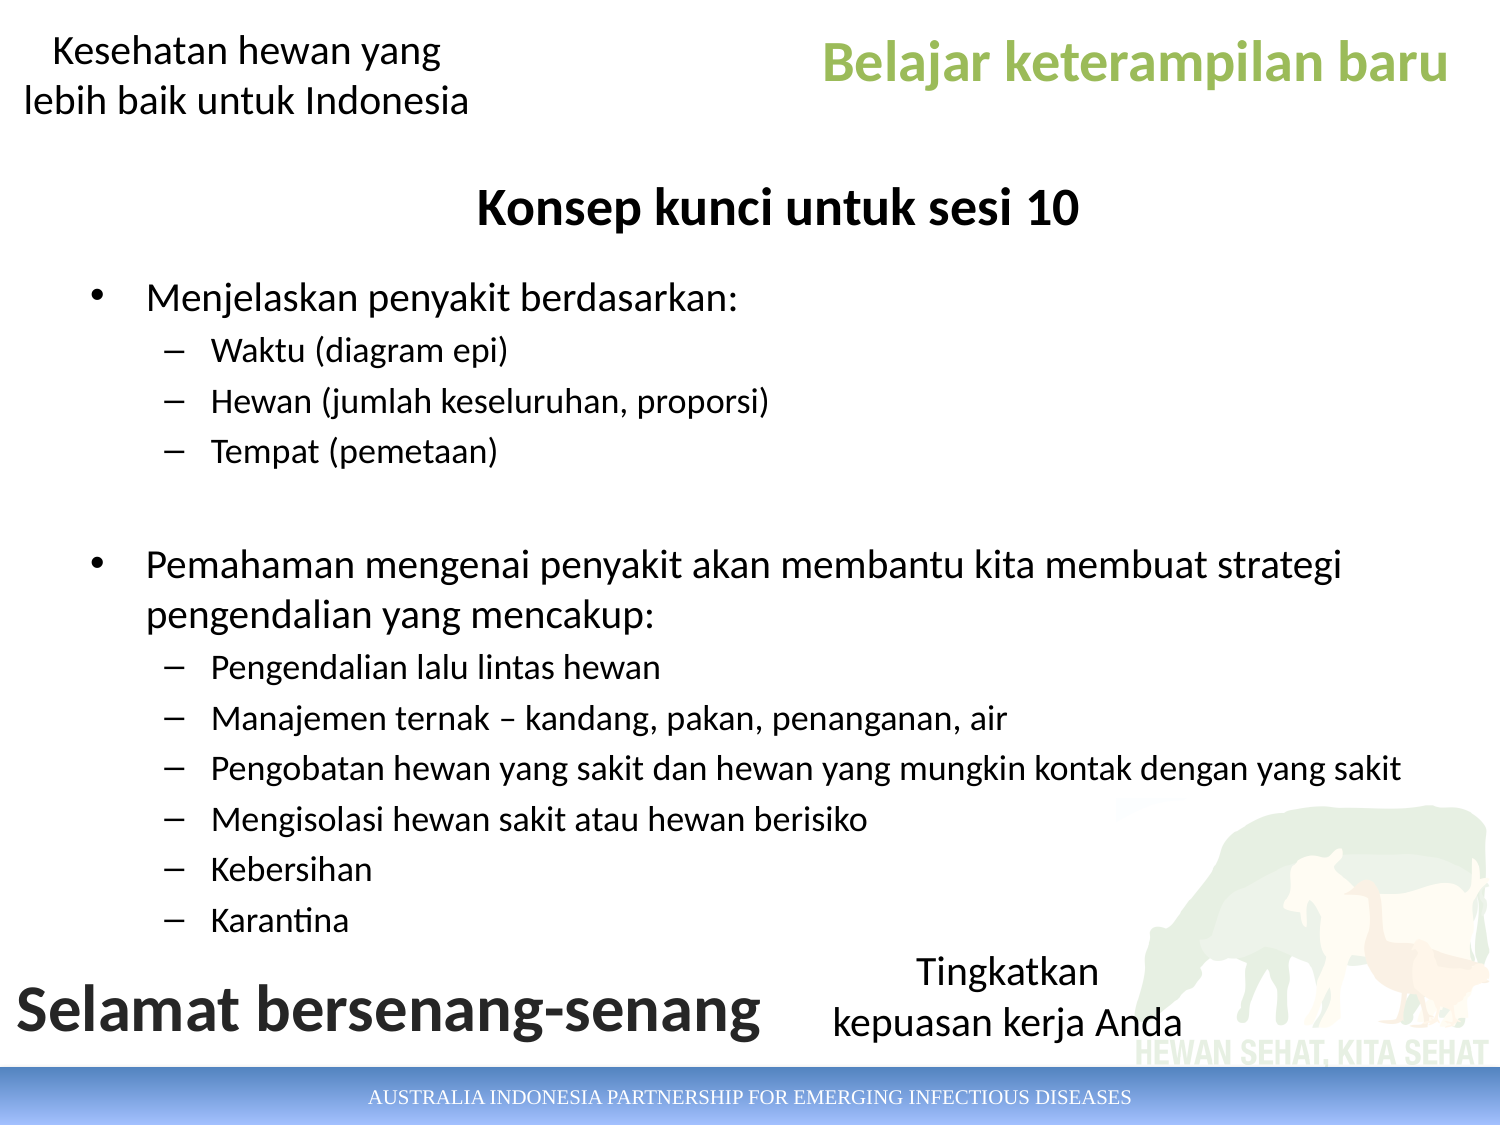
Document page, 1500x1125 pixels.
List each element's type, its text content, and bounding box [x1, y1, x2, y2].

text_box Kesehatan hewan yang lebih baik untuk Indonesia [0, 15, 495, 131]
text_box Tingkatkan kepuasan kerja Anda [817, 957, 1199, 1052]
list Menjelaskan penyakit berdasarkan: Waktu (diagram epi) Hewan (jumlah keseluruhan, proporsi) Tempat (pemetaan) Pemahaman mengenai penyakit akan membantu kita membuat strategi pengendalian yang mencakup: Pengendalian lalu lintas hewan Manajemen ternak – kandang, pakan, penanganan, air Pengobatan hewan yang sakit dan hewan yang mungkin kontak dengan yang sakit Mengisolasi hewan sakit atau hewan berisiko Kebersihan Karantina [75, 262, 1425, 957]
title Konsep kunci untuk sesi 10 [216, 163, 1341, 244]
text_box Selamat bersenang-senang [1, 956, 777, 1052]
text_box Belajar keterampilan baru [785, 15, 1500, 101]
